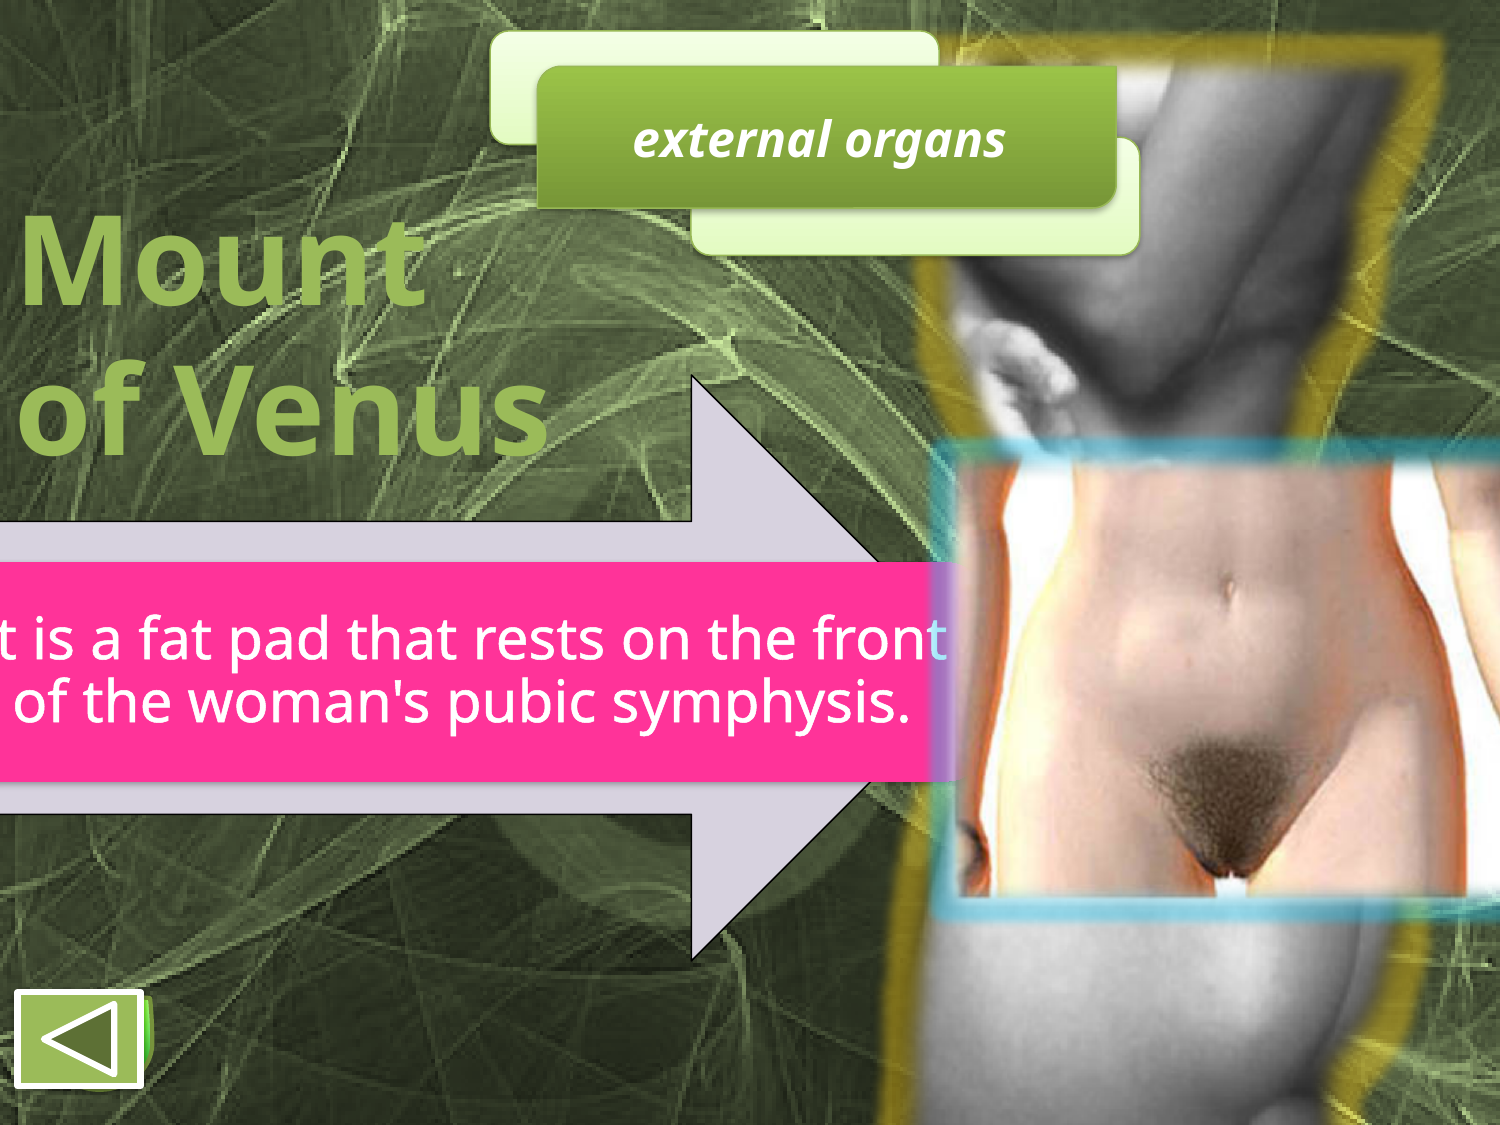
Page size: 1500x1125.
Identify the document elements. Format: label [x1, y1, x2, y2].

picture [0, 0, 1500, 1125]
text_box [0, 374, 985, 962]
text_box [489, 30, 1141, 256]
